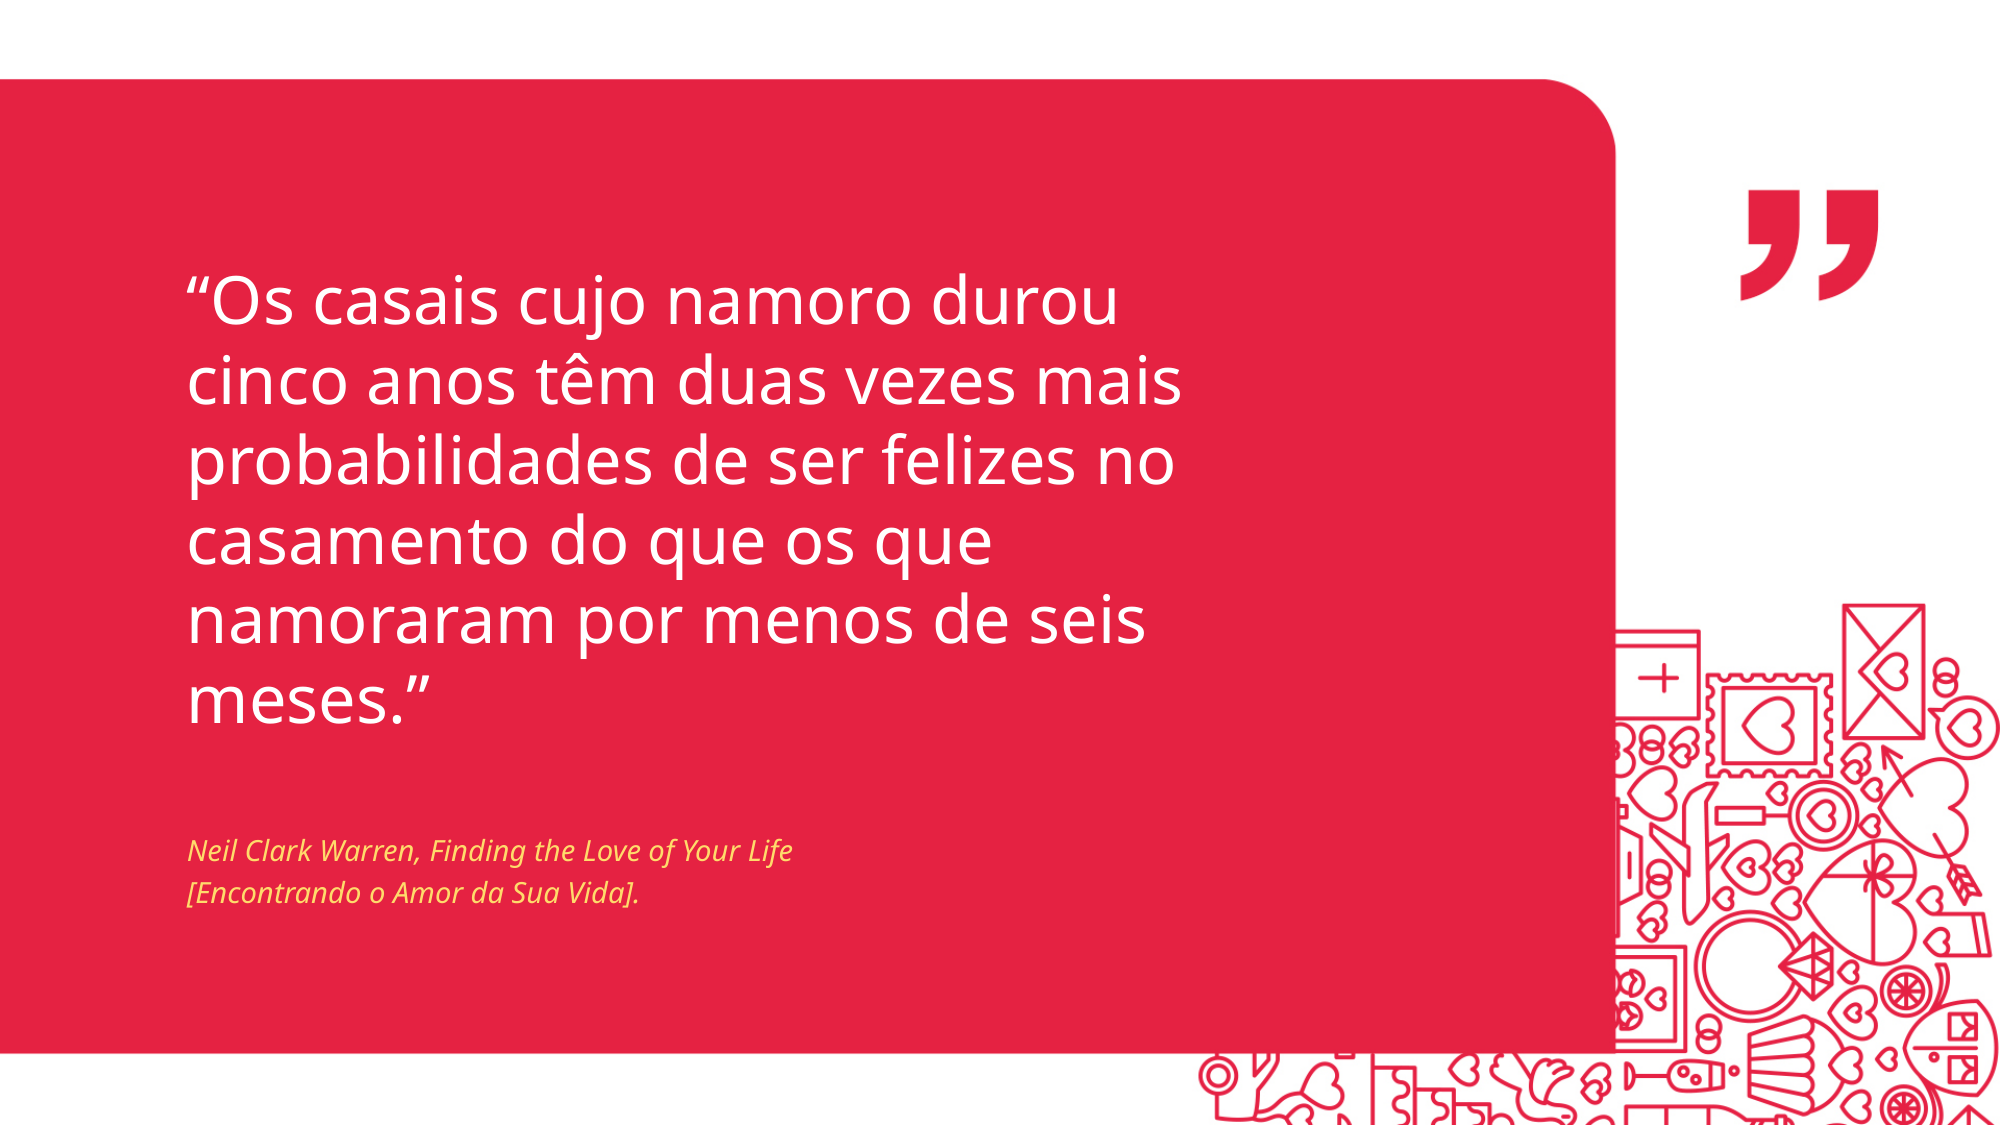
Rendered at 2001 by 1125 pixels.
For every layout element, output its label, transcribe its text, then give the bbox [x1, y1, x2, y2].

picture [0, 0, 2001, 1125]
title “Os casais cujo namoro durou cinco anos têm duas vezes mais probabilidades de ser felizes no casamento do que os que namoraram por menos de seis meses.” [171, 249, 1277, 745]
text_box Neil Clark Warren, Finding the Love of Your Life [Encontrando o Amor da Sua Vida]. [171, 818, 950, 918]
